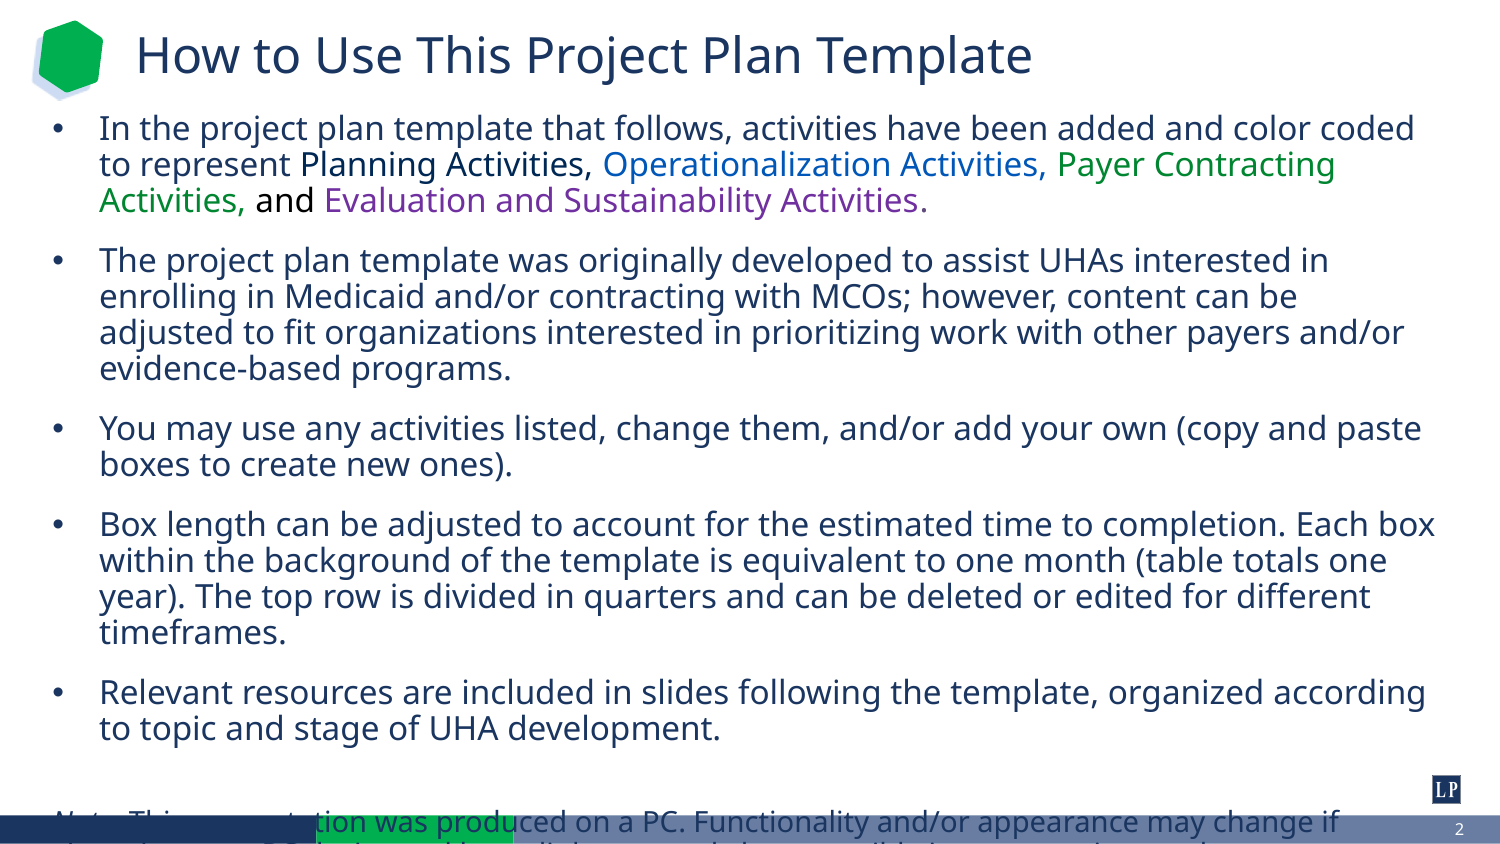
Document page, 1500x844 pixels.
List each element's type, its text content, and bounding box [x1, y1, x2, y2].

title How to Use This Project Plan Template [120, 18, 1458, 96]
picture [1432, 775, 1461, 804]
list In the project plan template that follows, activities have been added and color coded to represent Planning Activities, Operationalization Activities, Payer Contracting Activities, and Evaluation and Sustainability Activities. The project plan template was originally developed to assist UHAs interested in enrolling in Medicaid and/or contracting with MCOs; however, content can be adjusted to fit organizations interested in prioritizing work with other payers and/or evidence-based programs. You may use any activities listed, change them, and/or add your own (copy and paste boxes to create new ones). Box length can be adjusted to account for the estimated time to completion. Each box within the background of the template is equivalent to one month (table totals one year). The top row is divided in quarters and can be deleted or edited for different timeframes. Relevant resources are included in slides following the template, organized according to topic and stage of UHA development. Note: This presentation was produced on a PC. Functionality and/or appearance may change if viewed on non-PC device and hyperlinks may only be accessible in presentation mode. [37, 104, 1458, 758]
